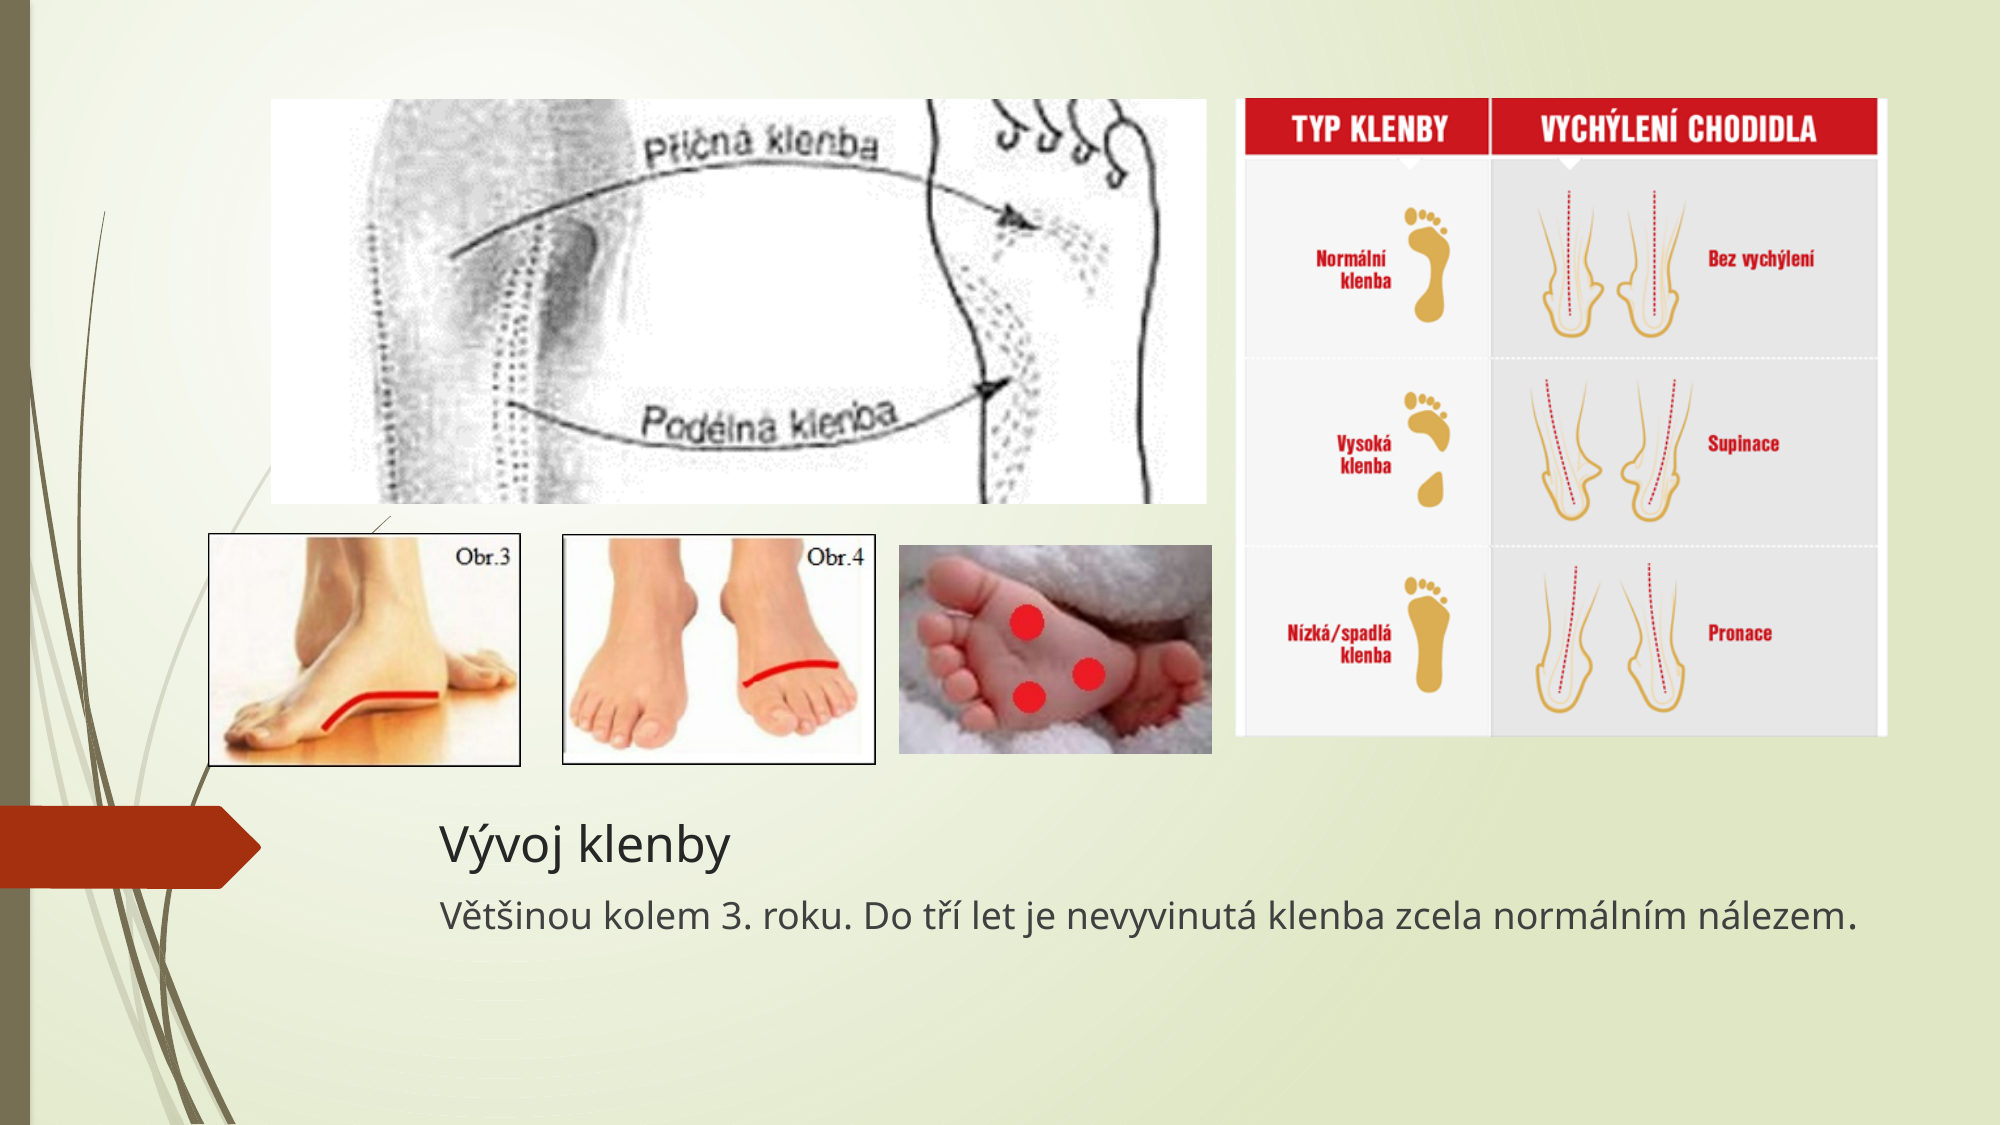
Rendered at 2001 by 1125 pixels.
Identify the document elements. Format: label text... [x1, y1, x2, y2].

title Vývoj klenby [424, 787, 1888, 880]
picture [562, 534, 876, 765]
list Většinou kolem 3. roku. Do tří let je nevyvinutá klenba zcela normálním nálezem. [424, 880, 1888, 1021]
picture [270, 98, 1207, 504]
picture [207, 533, 521, 767]
picture [898, 545, 1212, 754]
picture [1235, 98, 1888, 737]
